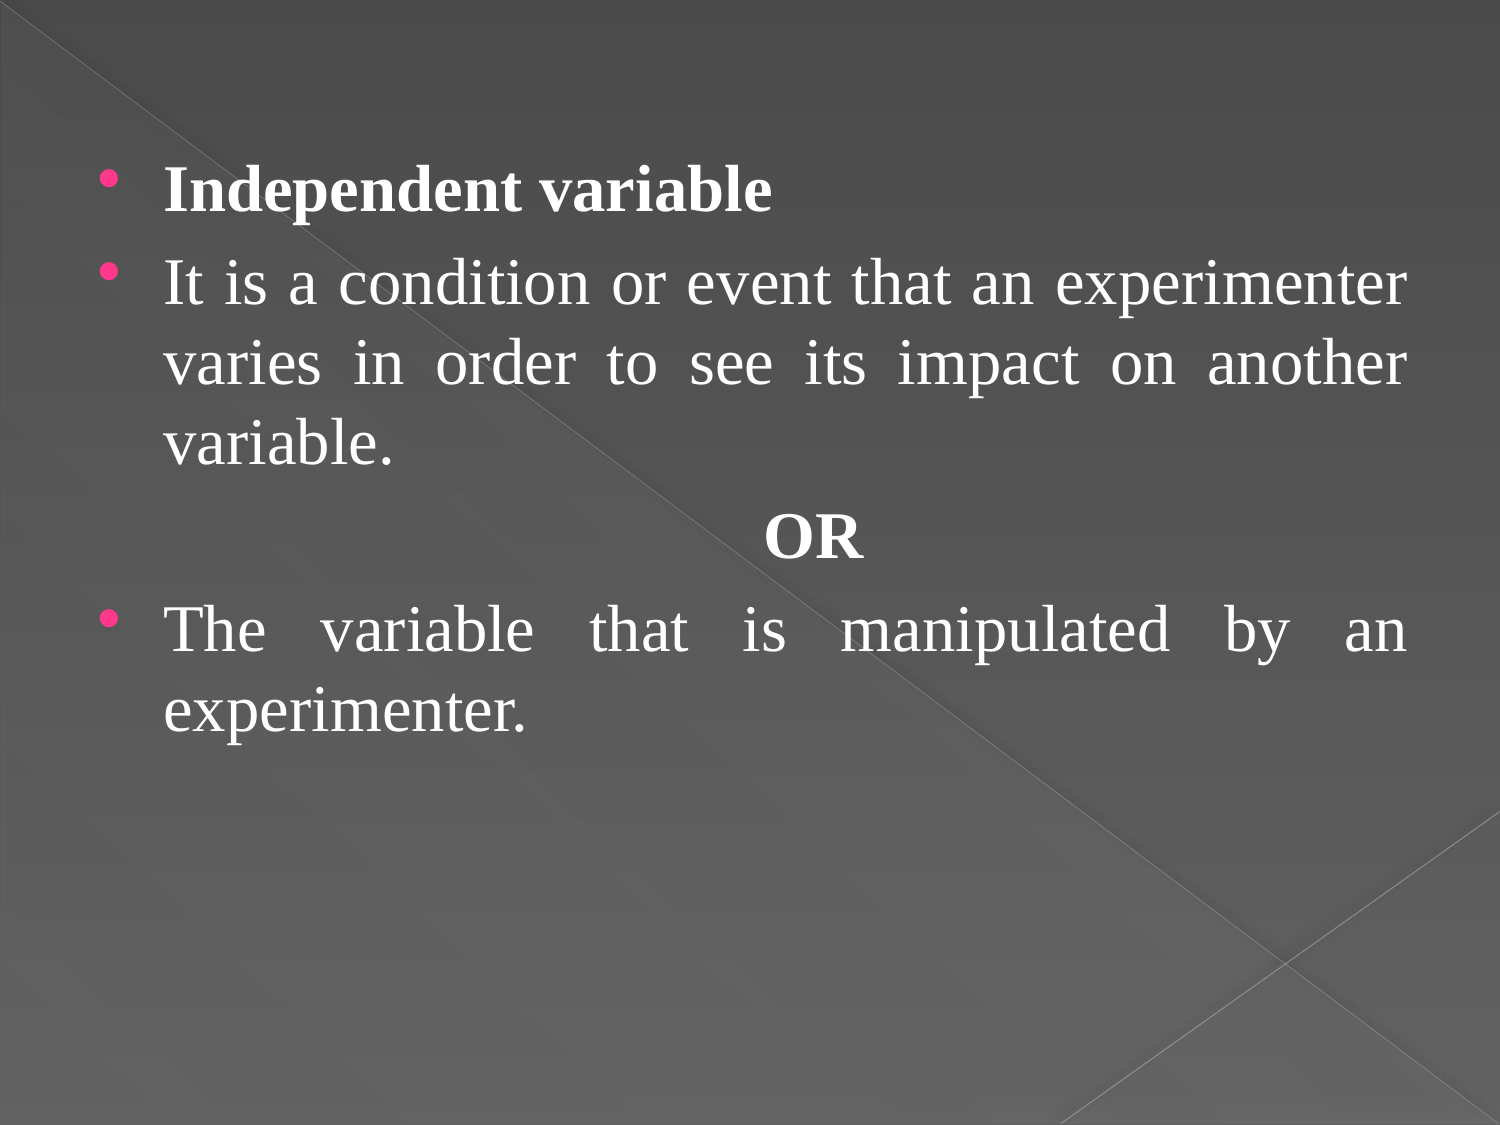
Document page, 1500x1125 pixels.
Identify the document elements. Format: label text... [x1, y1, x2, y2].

list Independent variable It is a condition or event that an experimenter varies in order to see its impact on another variable. OR The variable that is manipulated by an experimenter. [75, 137, 1425, 1005]
